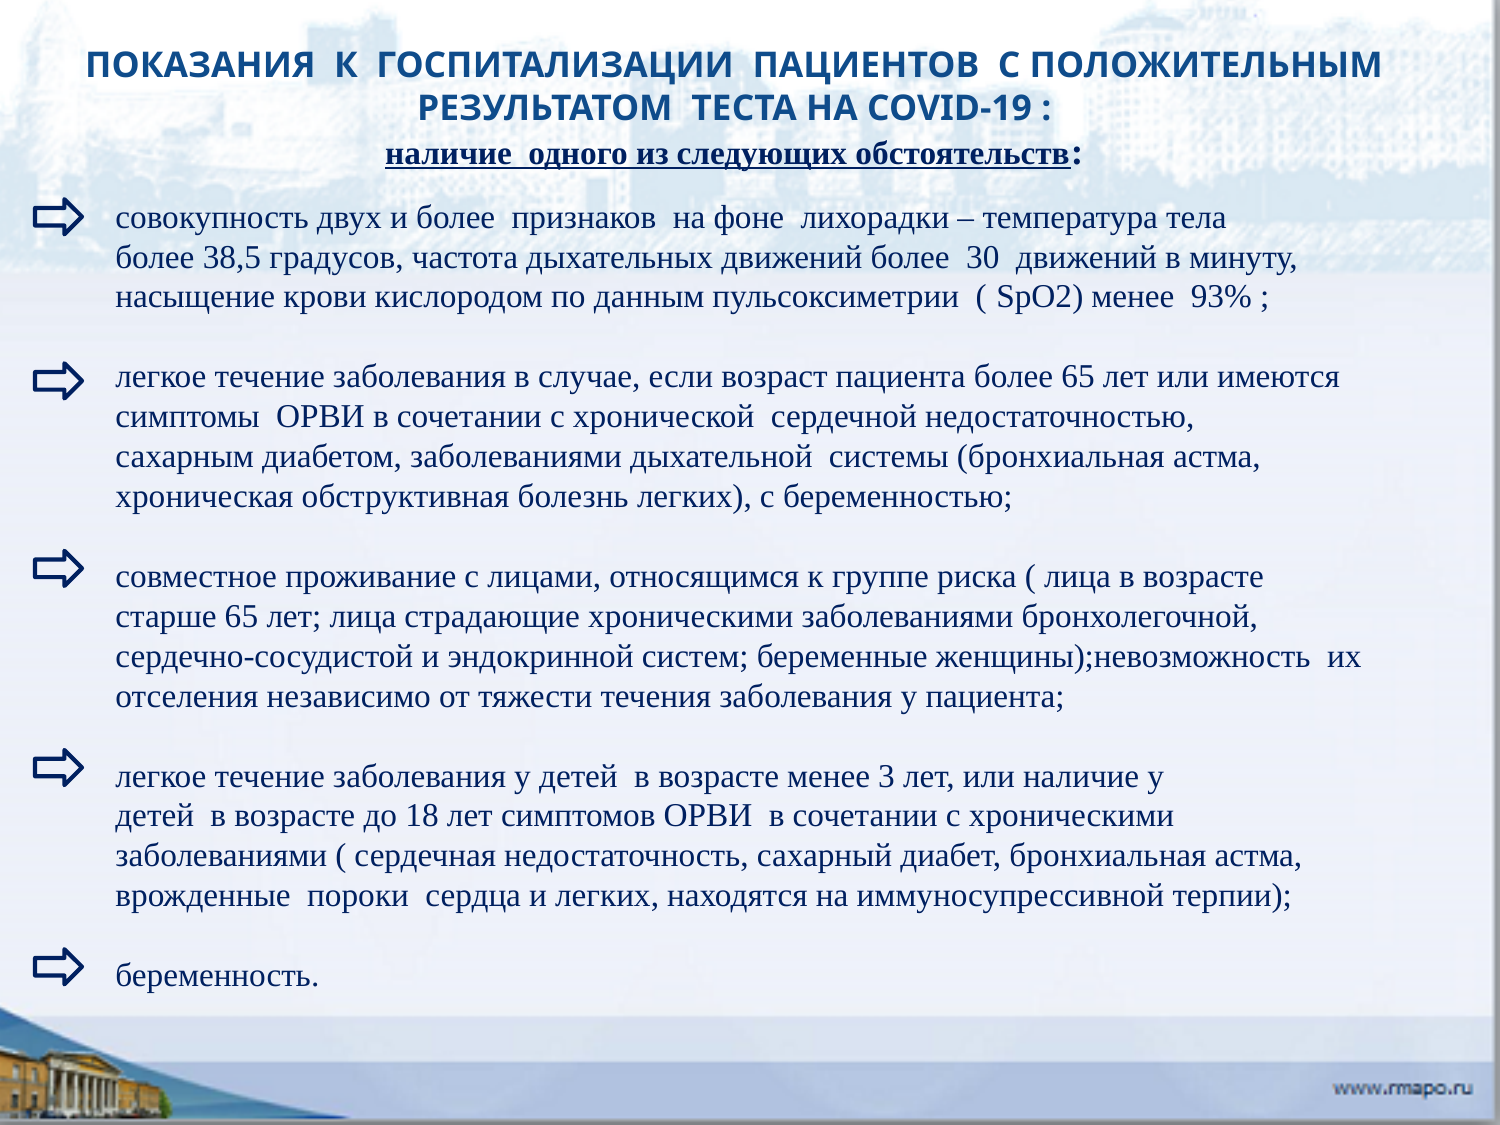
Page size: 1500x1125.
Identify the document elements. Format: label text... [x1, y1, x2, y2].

text_box [32, 197, 85, 237]
text_box ПОКАЗАНИЯ К ГОСПИТАЛИЗАЦИИ ПАЦИЕНТОВ С ПОЛОЖИТЕЛЬНЫМ РЕЗУЛЬТАТОМ ТЕСТА НА COVID-19 : наличие одного из следующих обстоятельств: [70, 35, 1399, 180]
picture [0, 0, 1500, 1125]
text_box совокупность двух и более признаков на фоне лихорадки – температура тела более 38,5 градусов, частота дыхательных движений более 30 движений в минуту, насыщение крови кислородом по данным пульсоксиметрии ( SpO2) менее 93% ; легкое течение заболевания в случае, если возраст пациента более 65 лет или имеются симптомы ОРВИ в сочетании с хронической сердечной недостаточностью, сахарным диабетом, заболеваниями дыхательной системы (бронхиальная астма, хроническая обструктивная болезнь легких), с беременностью; совместное проживание с лицами, относящимся к группе риска ( лица в возрасте старше 65 лет; лица страдающие хроническими заболеваниями бронхолегочной, сердечно-сосудистой и эндокринной систем; беременные женщины);невозможность их отселения независимо от тяжести течения заболевания у пациента; легкое течение заболевания у детей в возрасте менее 3 лет, или наличие у детей в возрасте до 18 лет симптомов ОРВИ в сочетании с хроническими заболеваниями ( сердечная недостаточность, сахарный диабет, бронхиальная астма, врожденные пороки сердца и легких, находятся на иммуносупрессивной терпии); беременность. [100, 187, 1379, 1091]
text_box [32, 947, 85, 987]
text_box [32, 361, 85, 401]
text_box [32, 748, 85, 788]
text_box [32, 548, 85, 588]
